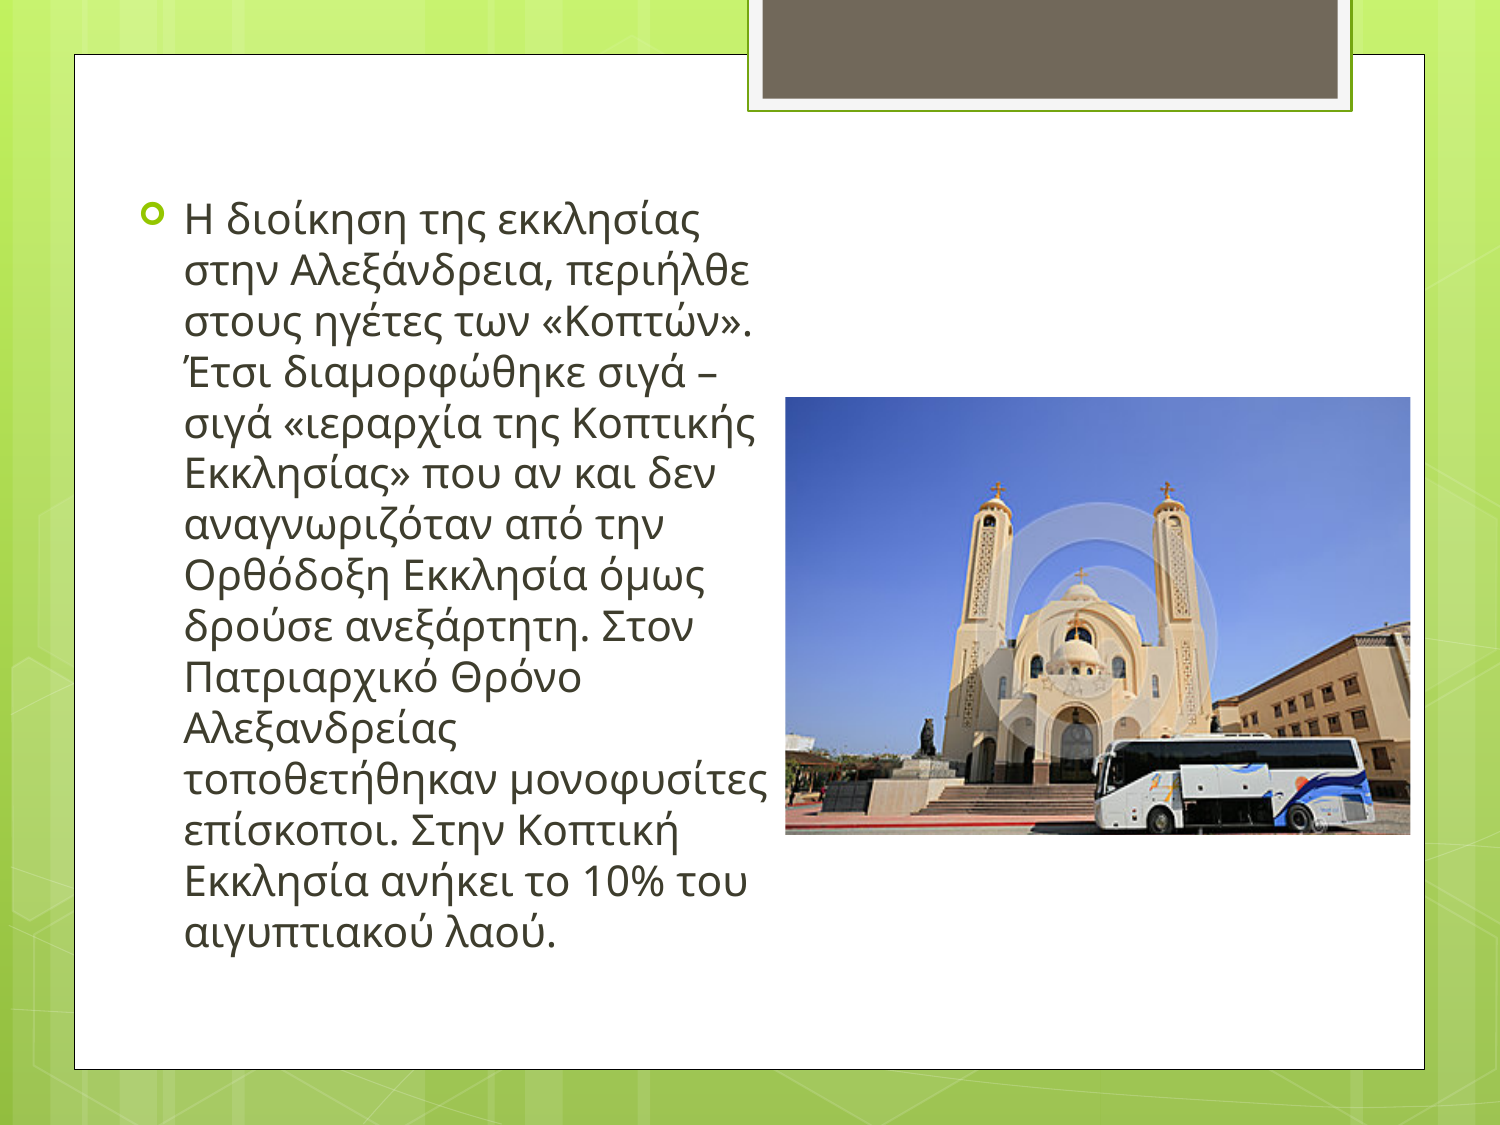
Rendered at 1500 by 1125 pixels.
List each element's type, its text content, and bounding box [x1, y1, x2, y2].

list Η διοίκηση της εκκλησίας στην Αλεξάνδρεια, περιήλθε στους ηγέτες των «Κοπτών». Έτσι διαμορφώθηκε σιγά – σιγά «ιεραρχία της Κοπτικής Εκκλησίας» που αν και δεν αναγνωριζόταν από την Ορθόδοξη Εκκλησία όμως δρούσε ανεξάρτητη. Στον Πατριαρχικό Θρόνο Αλεξανδρείας τοποθετήθηκαν μονοφυσίτες επίσκοποι. Στην Κοπτική Εκκλησία ανήκει το 10% του αιγυπτιακού λαού. [112, 184, 786, 988]
picture [785, 396, 1411, 835]
